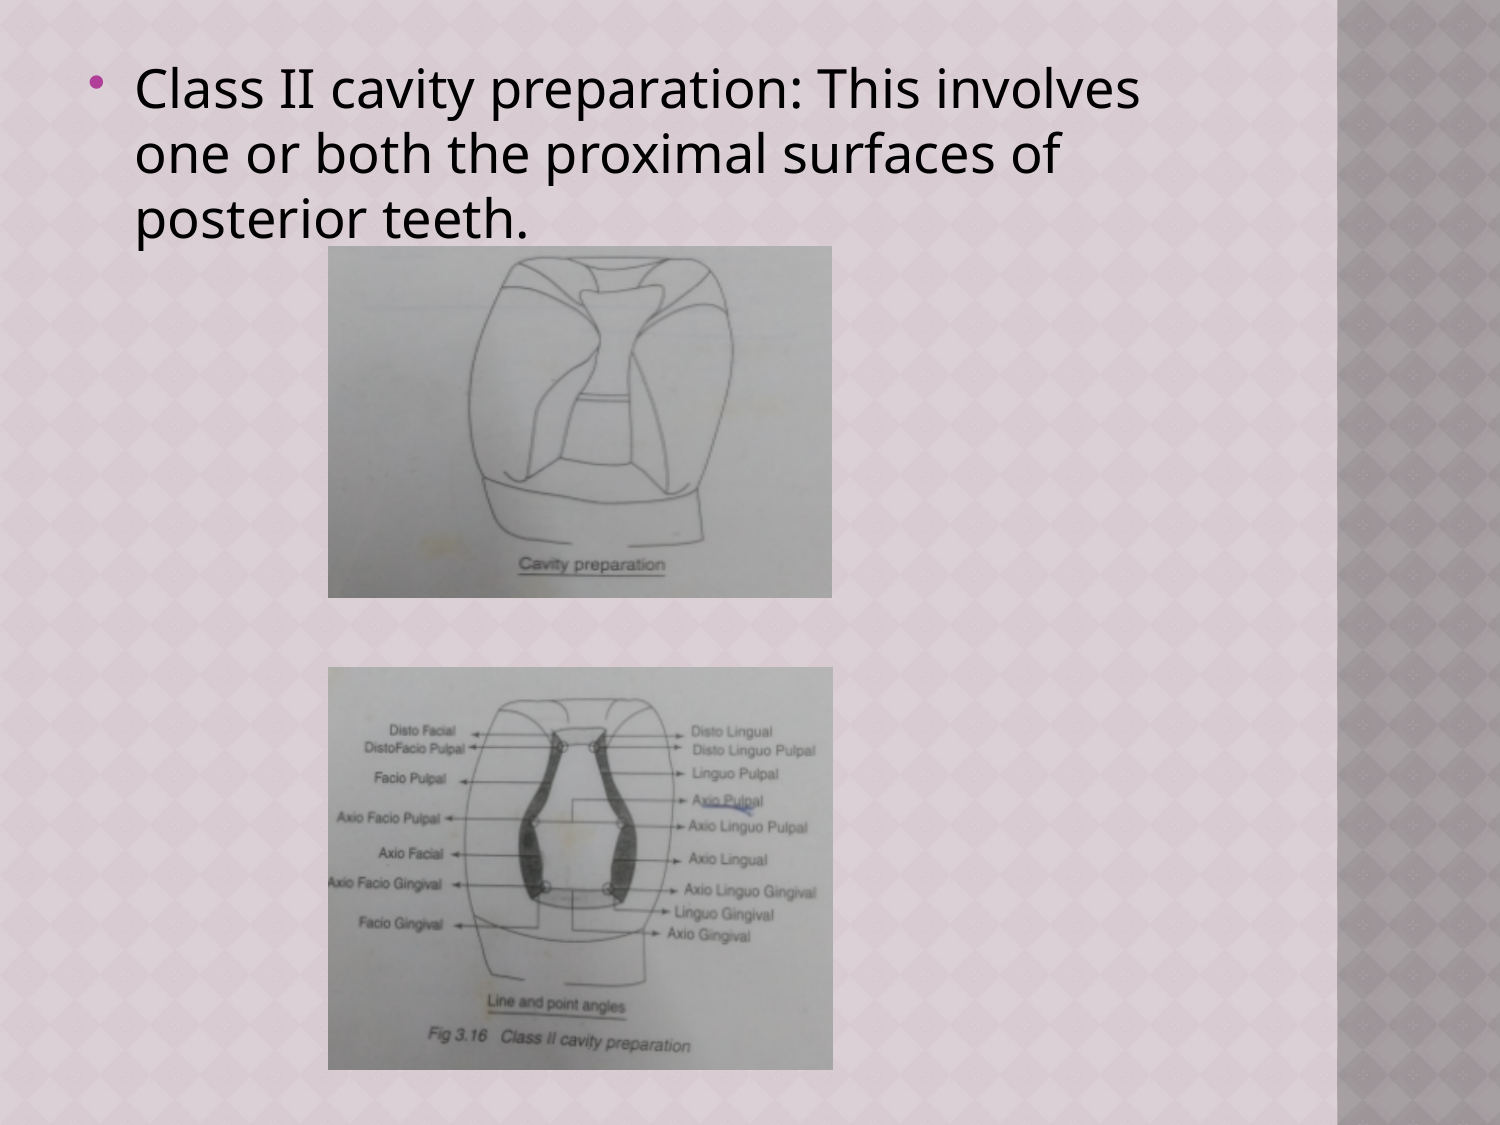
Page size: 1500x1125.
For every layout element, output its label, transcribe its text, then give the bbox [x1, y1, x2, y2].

picture [327, 245, 833, 599]
picture [327, 667, 834, 1070]
list Class II cavity preparation: This involves one or both the proximal surfaces of posterior teeth. [75, 46, 1263, 1059]
